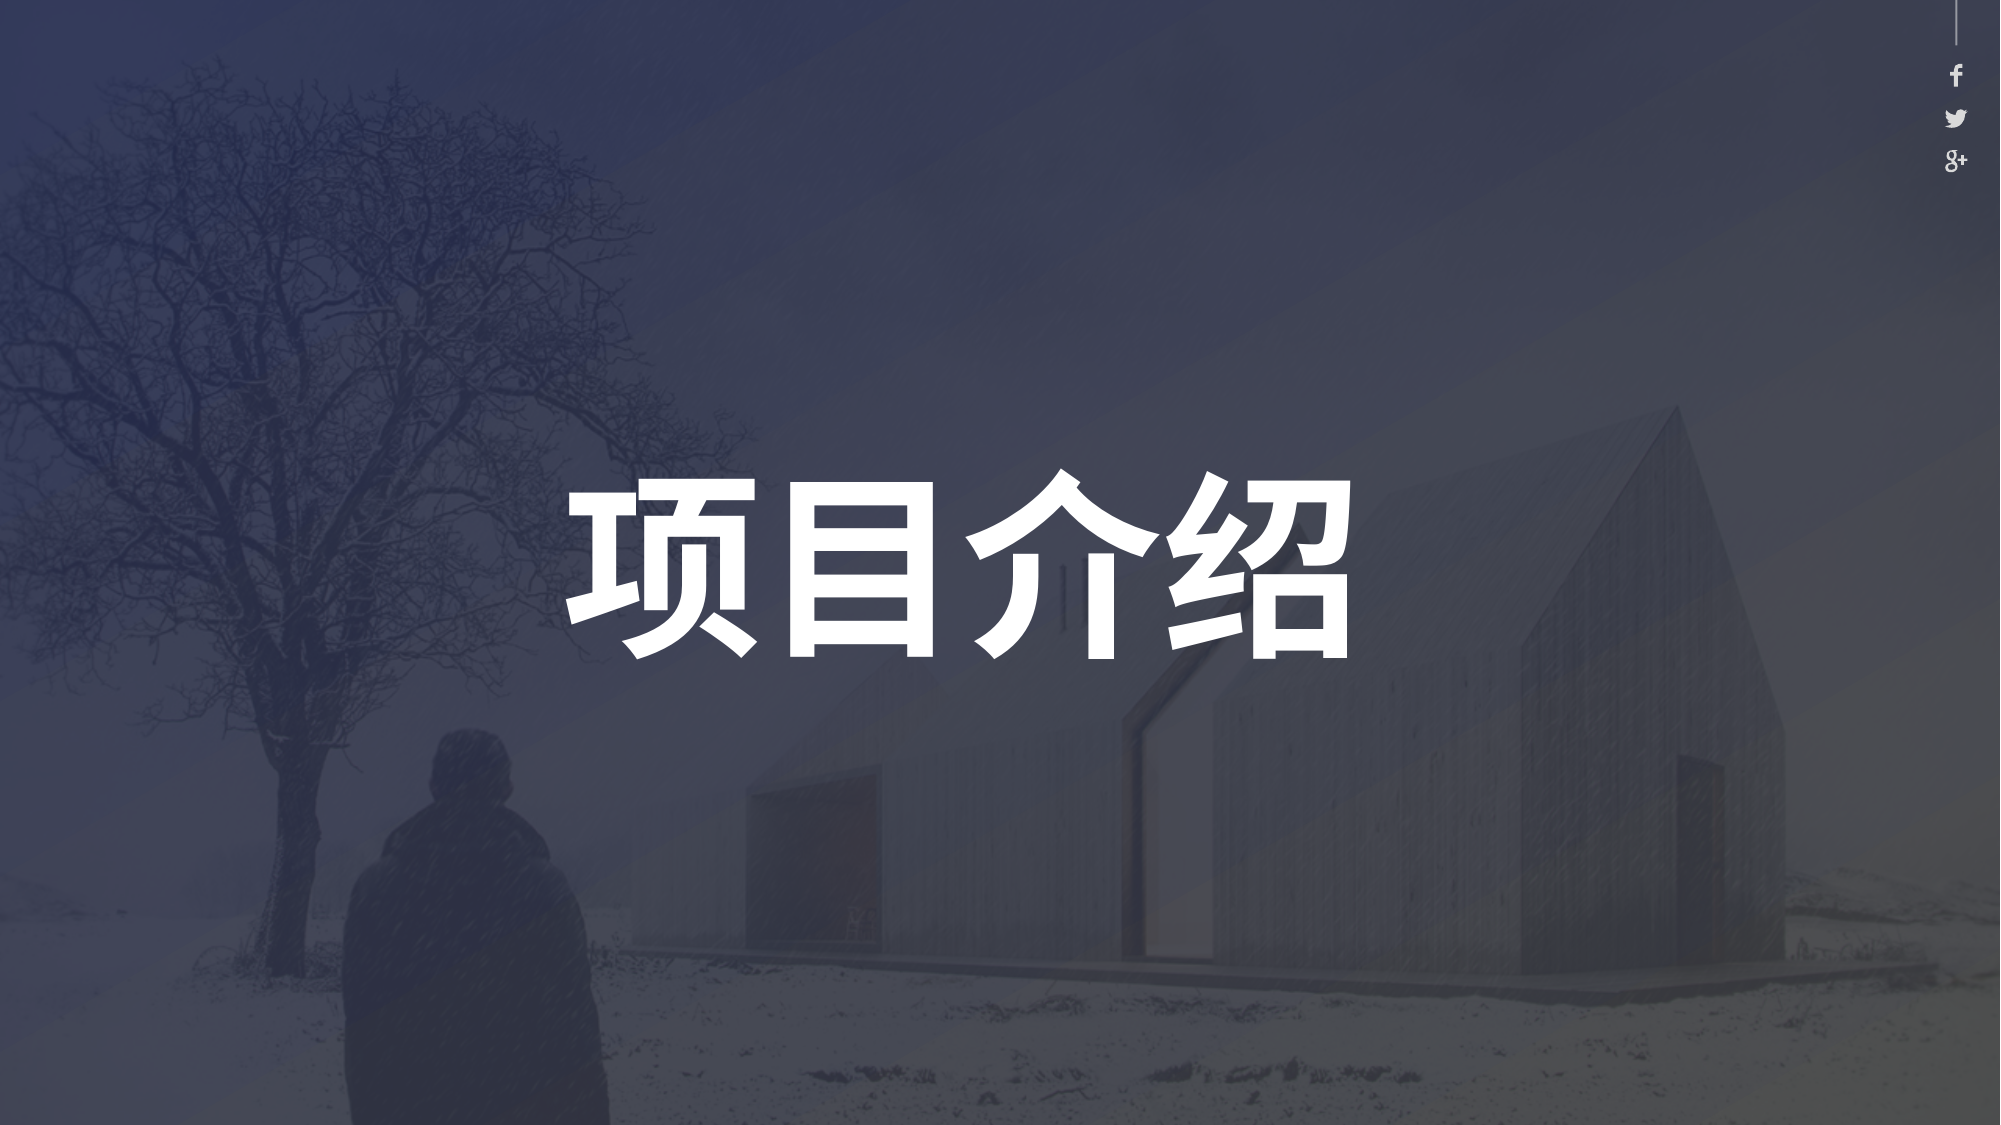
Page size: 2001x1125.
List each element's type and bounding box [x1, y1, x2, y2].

text_box [1944, 63, 1968, 173]
picture [0, 0, 2000, 1125]
